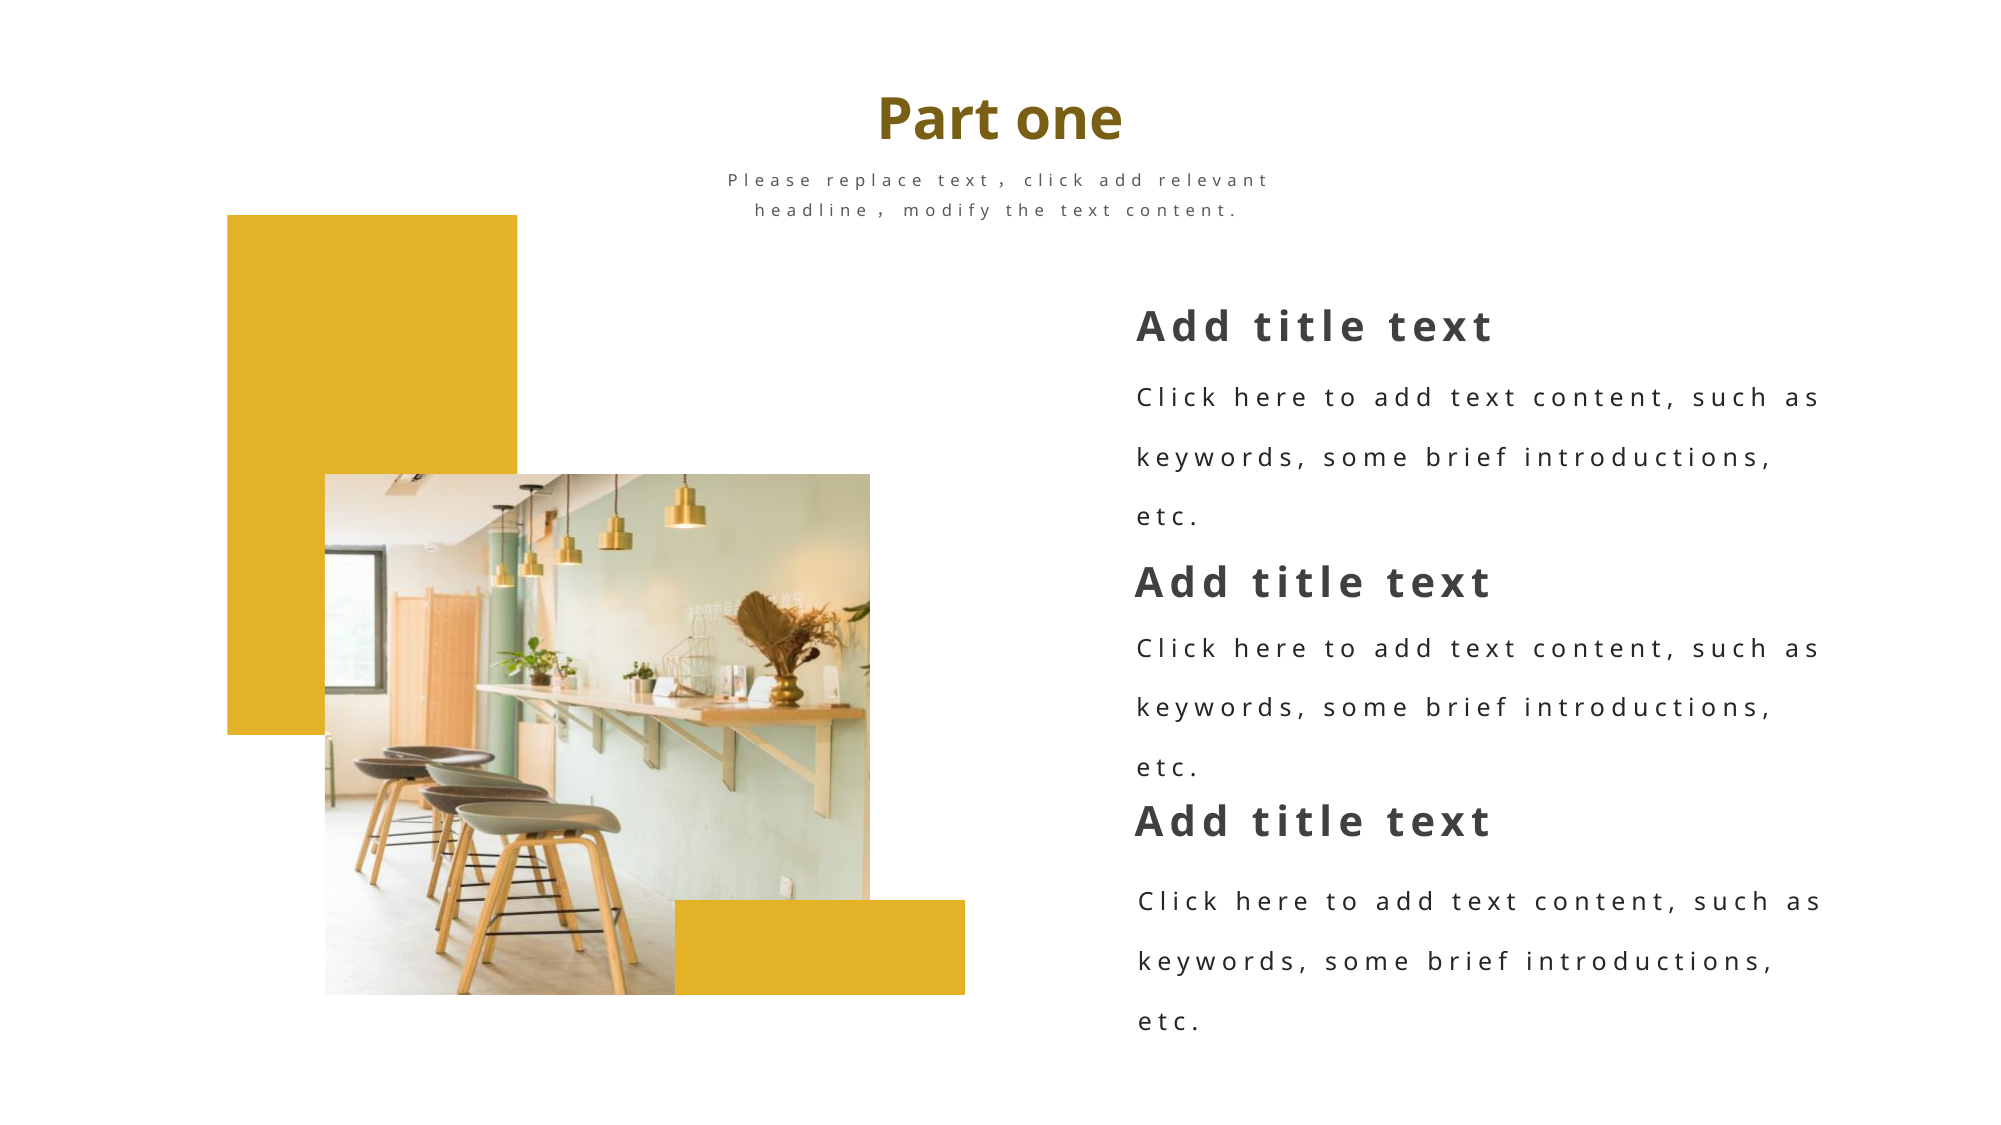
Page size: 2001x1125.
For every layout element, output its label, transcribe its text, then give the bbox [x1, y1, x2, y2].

text_box Please replace text，click add relevant headline，modify the text content. [640, 152, 1360, 258]
text_box Click here to add text content, such as keywords, some brief introductions, etc. [1121, 343, 1847, 539]
text_box [674, 899, 966, 996]
text_box Add title text [1119, 548, 2000, 614]
text_box Click here to add text content, such as keywords, some brief introductions, etc. [1123, 848, 1849, 1043]
text_box Add title text [1121, 292, 2000, 358]
text_box Part one [572, 73, 1428, 159]
text_box [324, 474, 871, 996]
text_box Add title text [1119, 787, 2000, 852]
text_box [226, 214, 518, 736]
text_box Click here to add text content, such as keywords, some brief introductions, etc. [1121, 594, 1847, 787]
